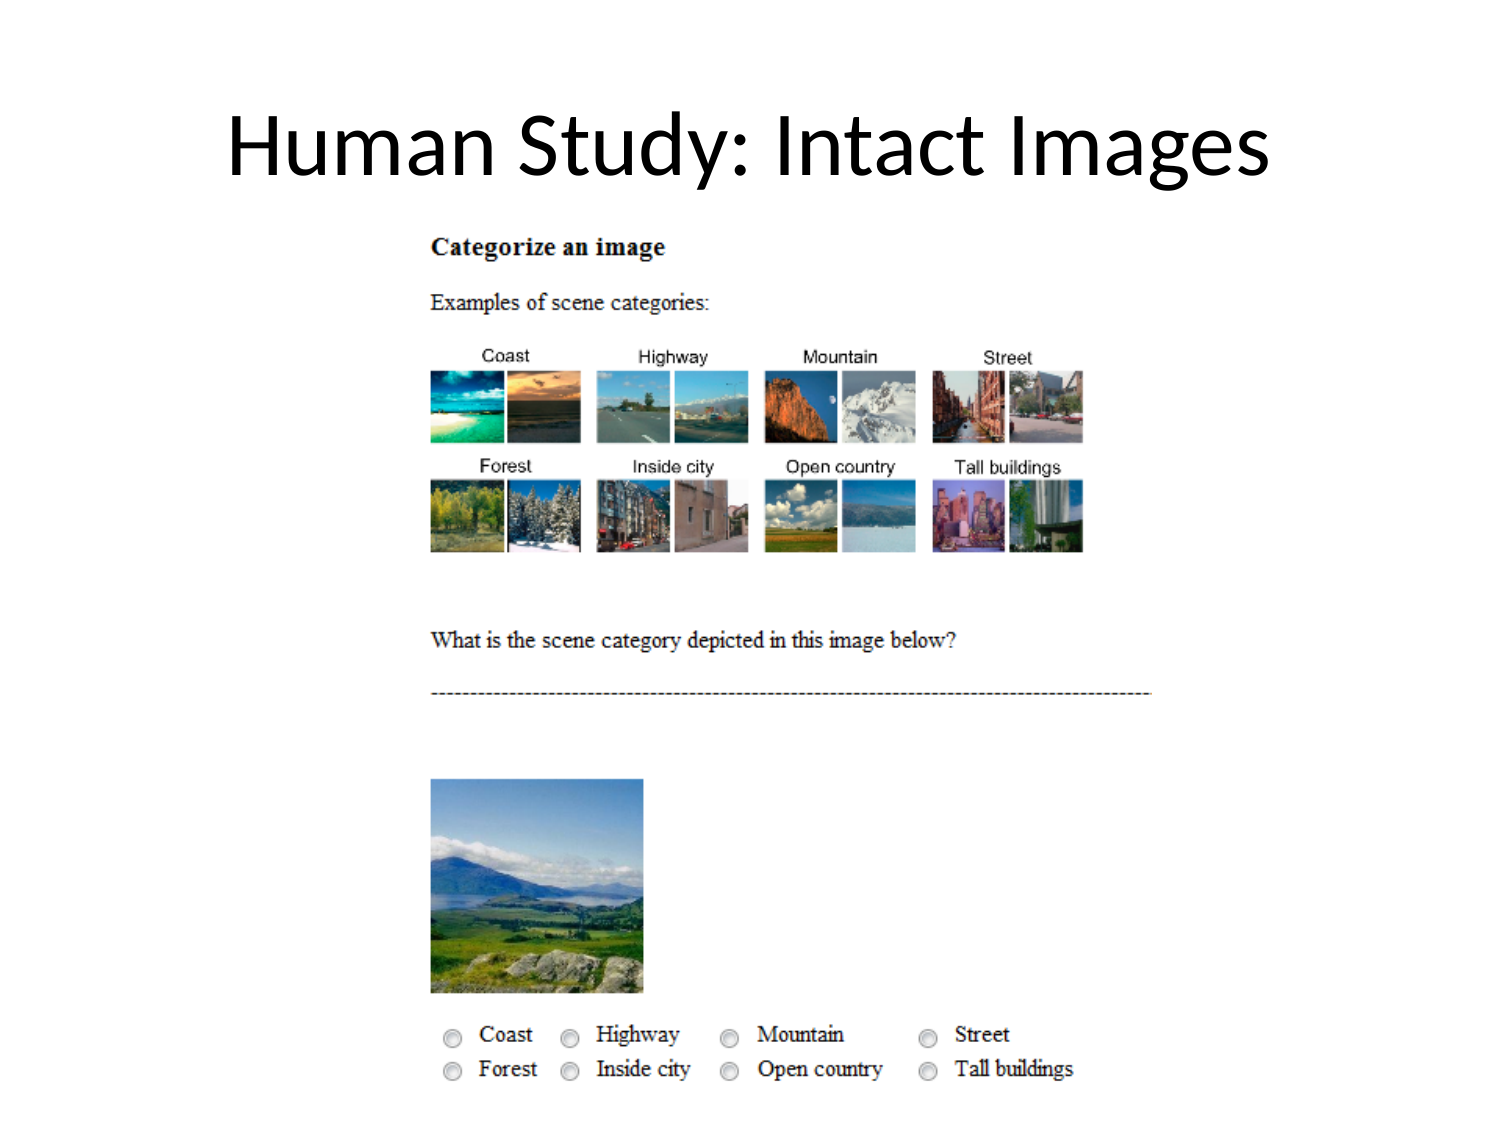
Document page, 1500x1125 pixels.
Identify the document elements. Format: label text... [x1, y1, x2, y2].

picture [420, 232, 1152, 1093]
title Human Study: Intact Images [75, 45, 1425, 233]
